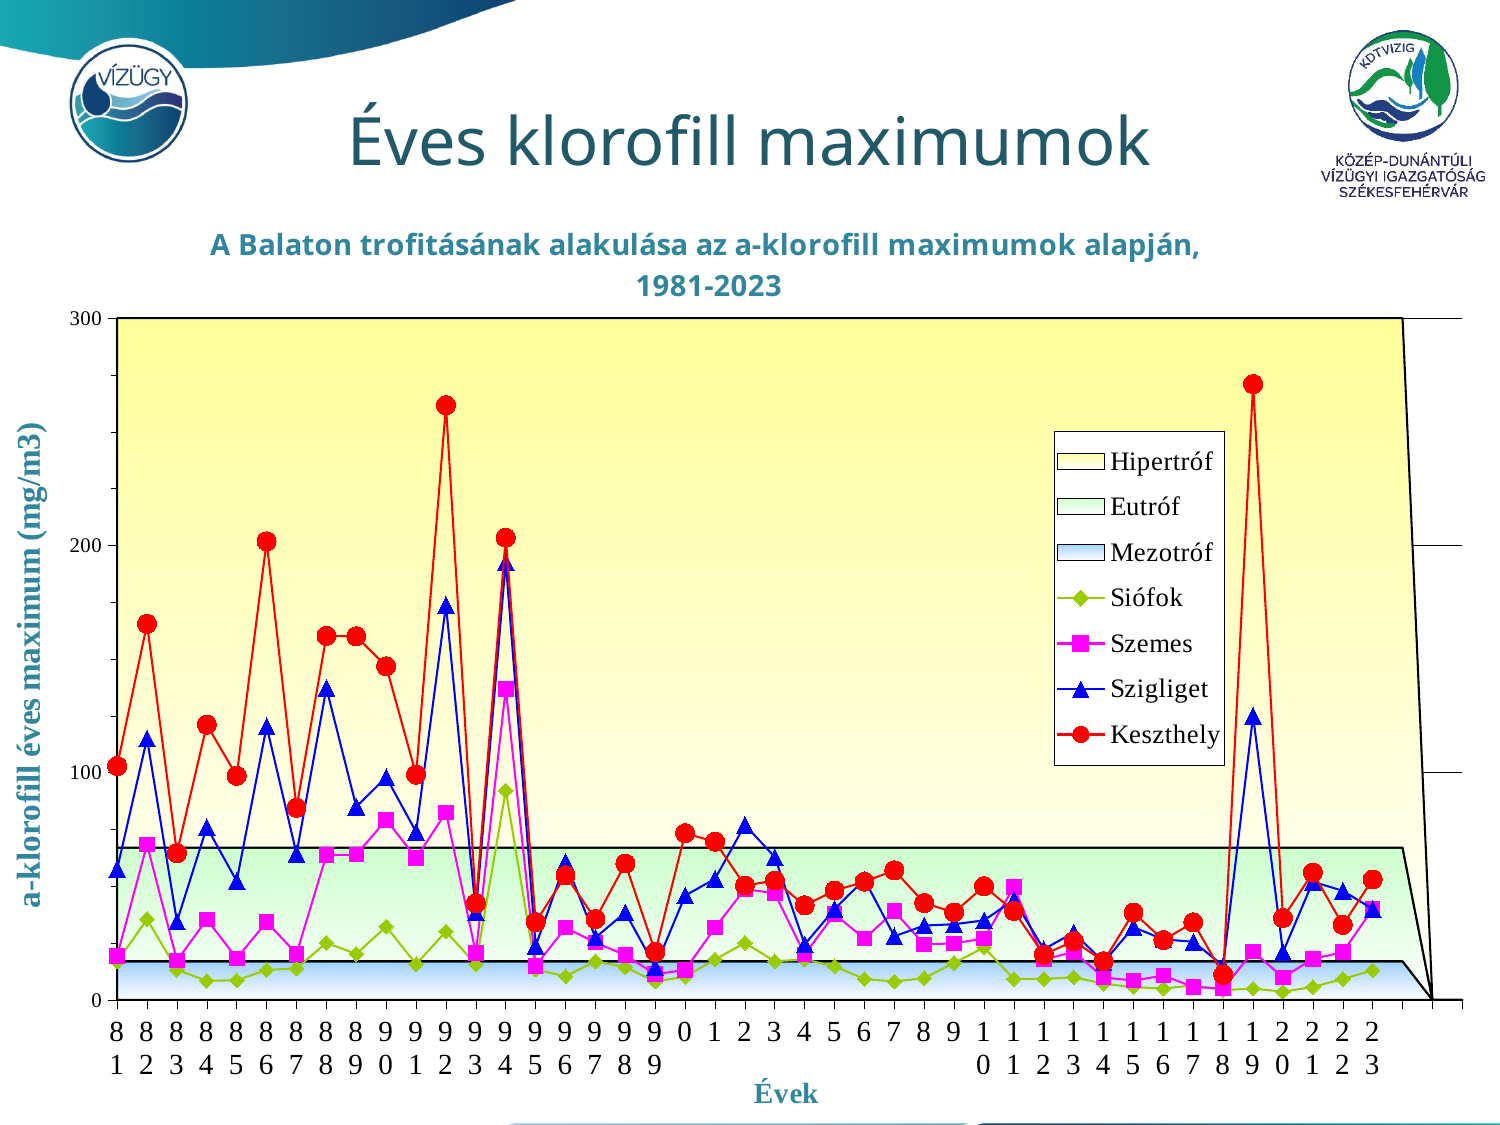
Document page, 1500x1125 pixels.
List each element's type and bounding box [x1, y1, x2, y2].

chart [0, 196, 1500, 1124]
picture [0, 0, 1500, 197]
